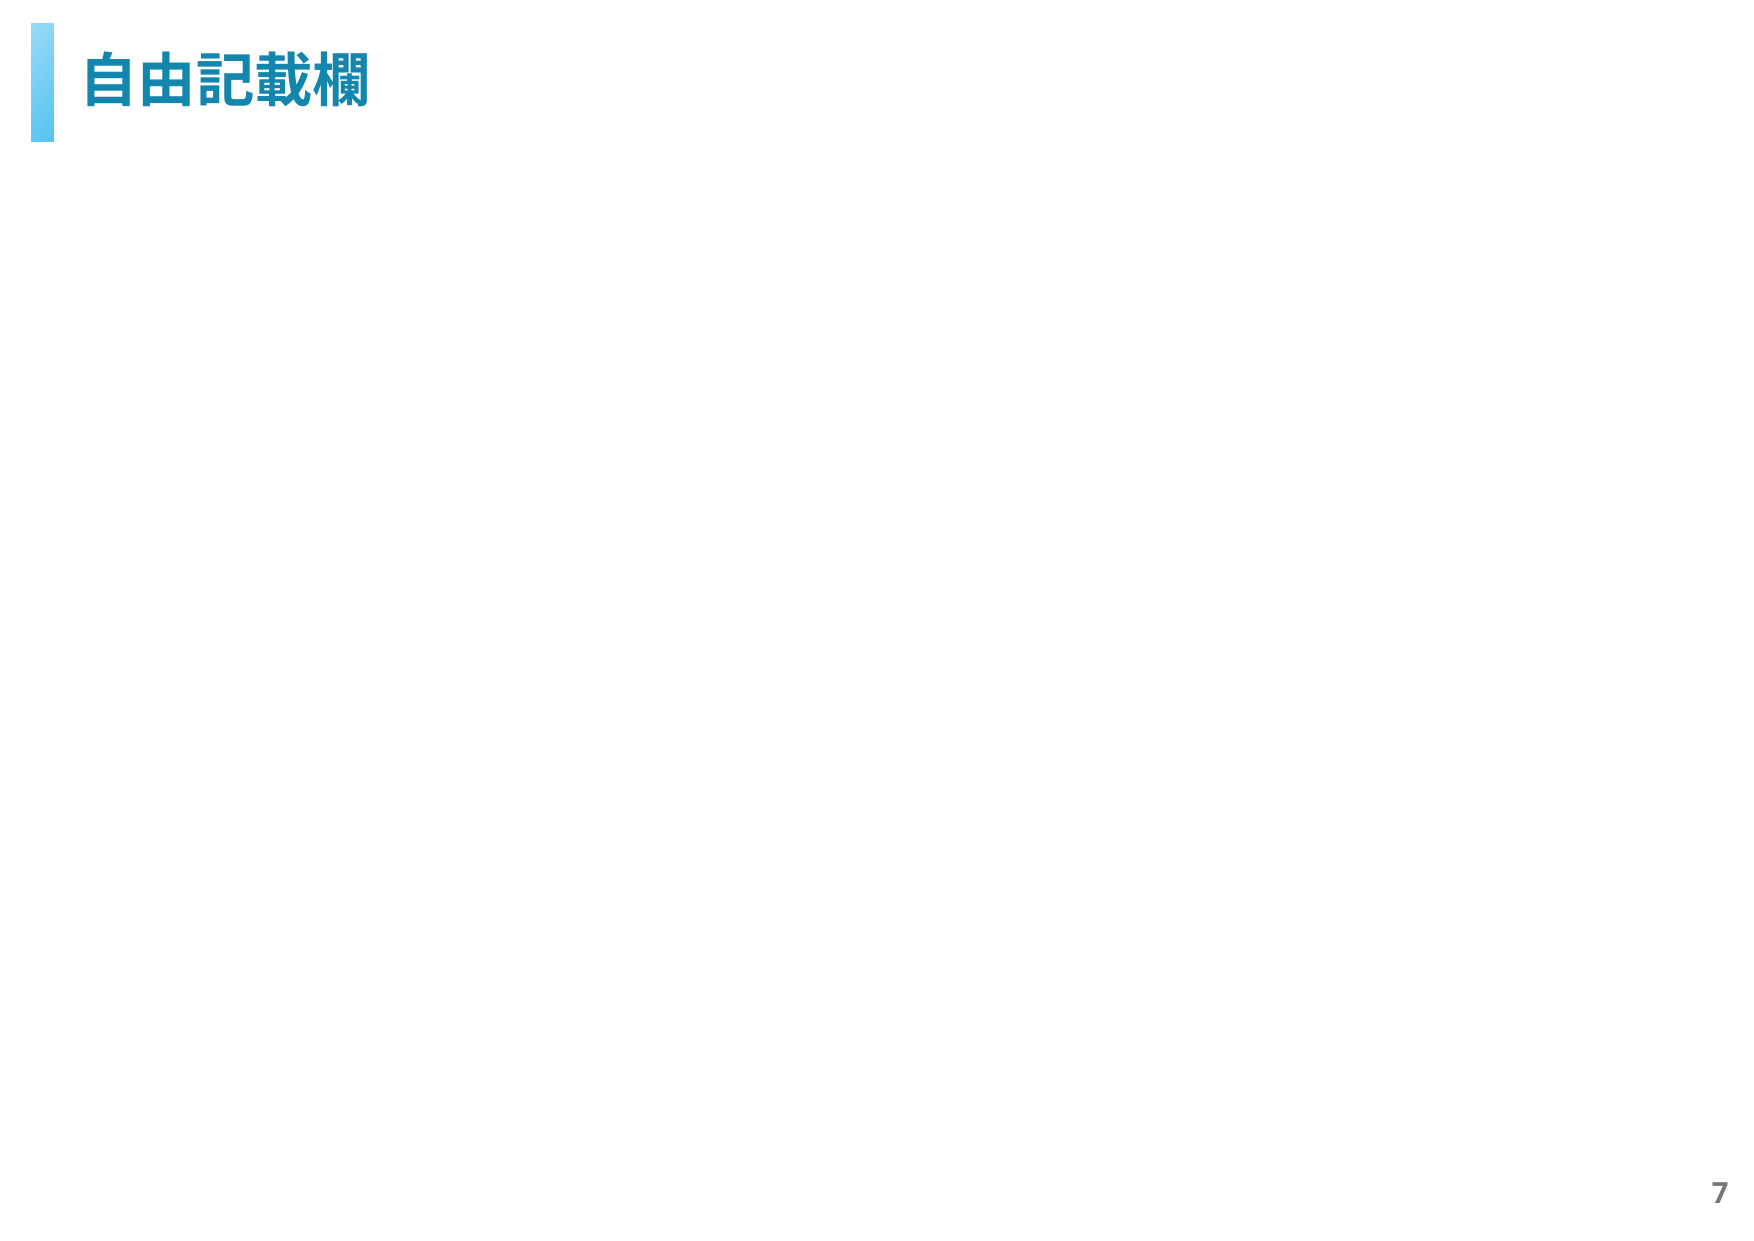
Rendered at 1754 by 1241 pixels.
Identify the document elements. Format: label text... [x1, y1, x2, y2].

slide_number 7 [1348, 1161, 1744, 1228]
text_box [30, 22, 55, 143]
subtitle 自由記載欄 [64, 28, 1704, 137]
